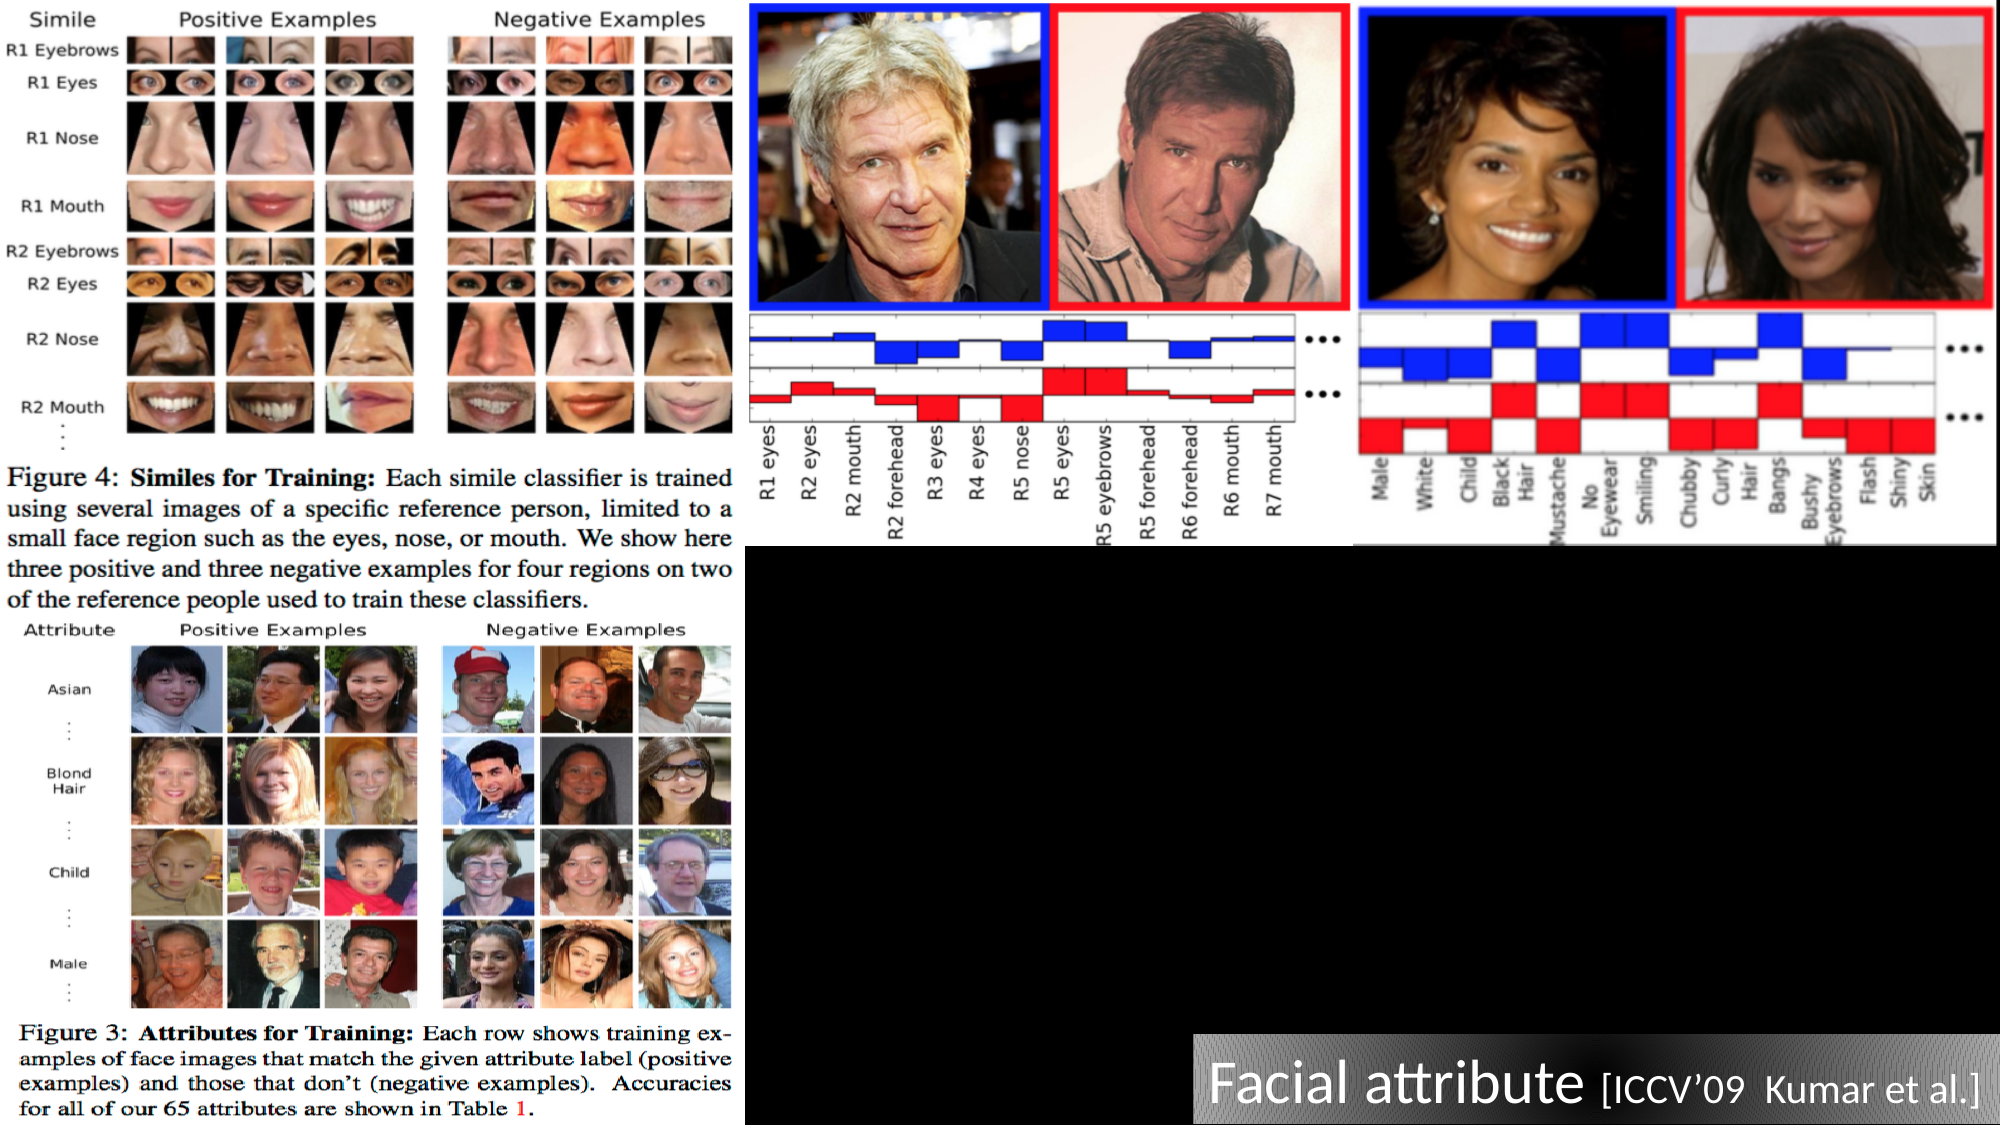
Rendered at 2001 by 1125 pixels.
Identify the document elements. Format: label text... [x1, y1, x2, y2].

picture [0, 0, 2000, 1125]
text_box Facial attribute [ICCV’09 Kumar et al.] [1193, 1034, 2000, 1124]
